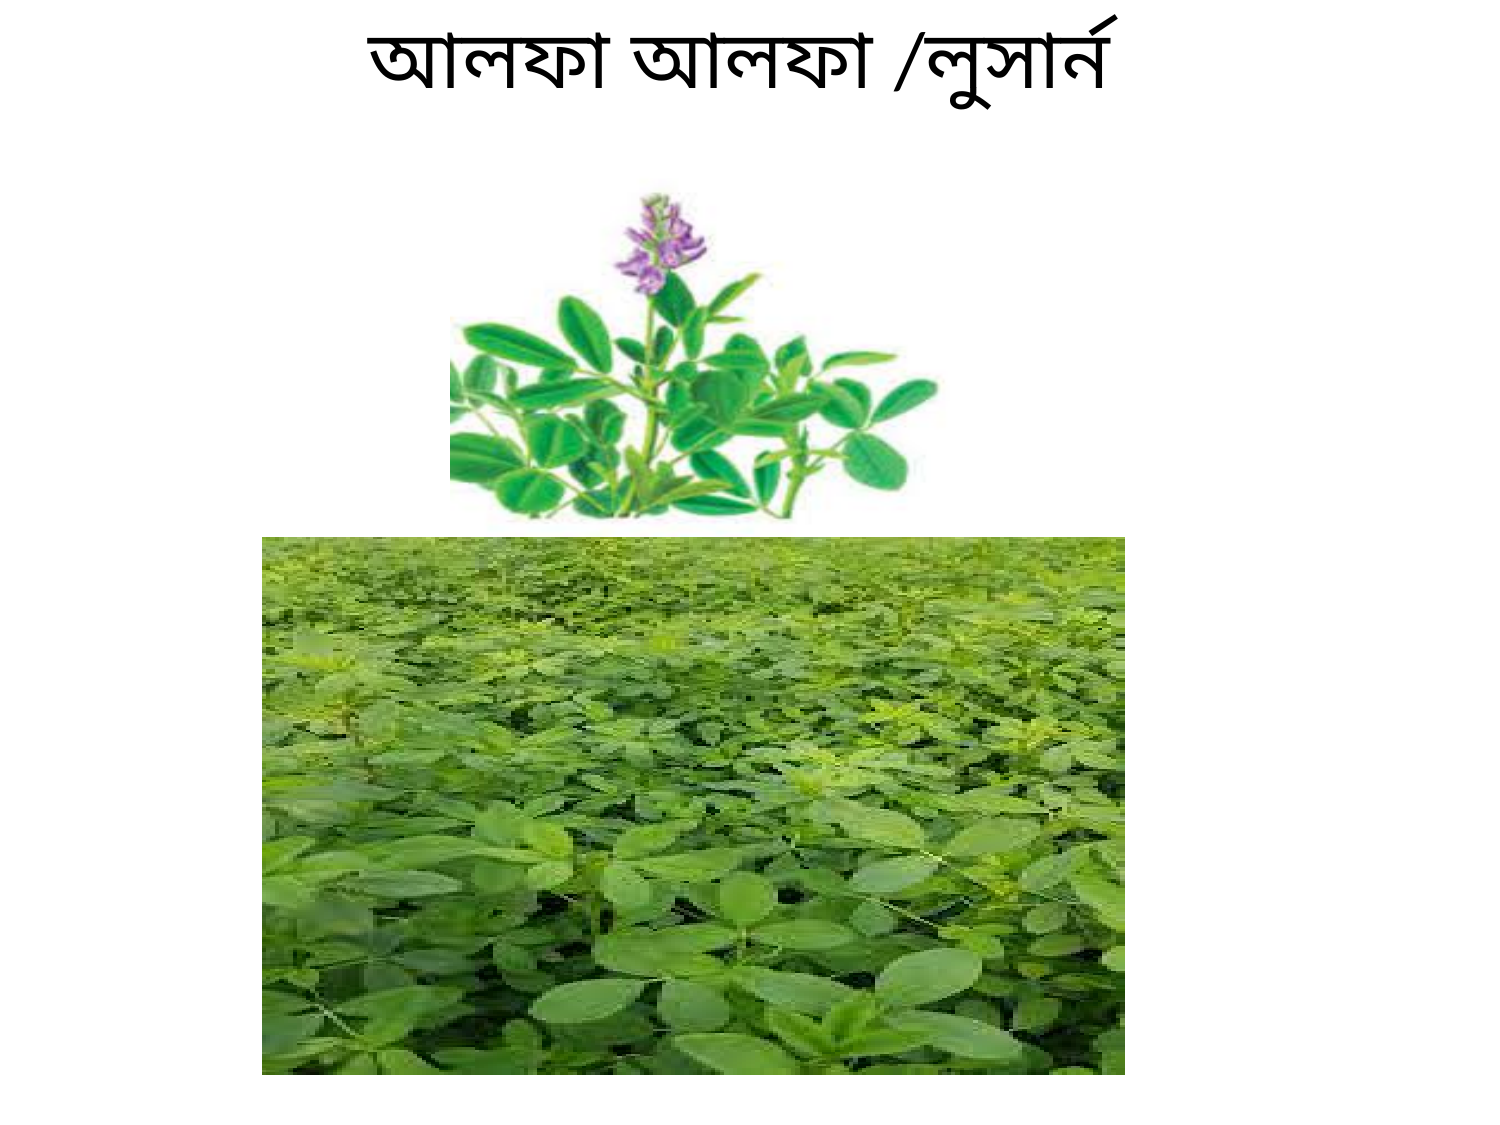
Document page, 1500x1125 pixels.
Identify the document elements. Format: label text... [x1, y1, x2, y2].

picture [262, 124, 1126, 1076]
title আলফা আলফা /লুসার্ন [75, 0, 1425, 113]
